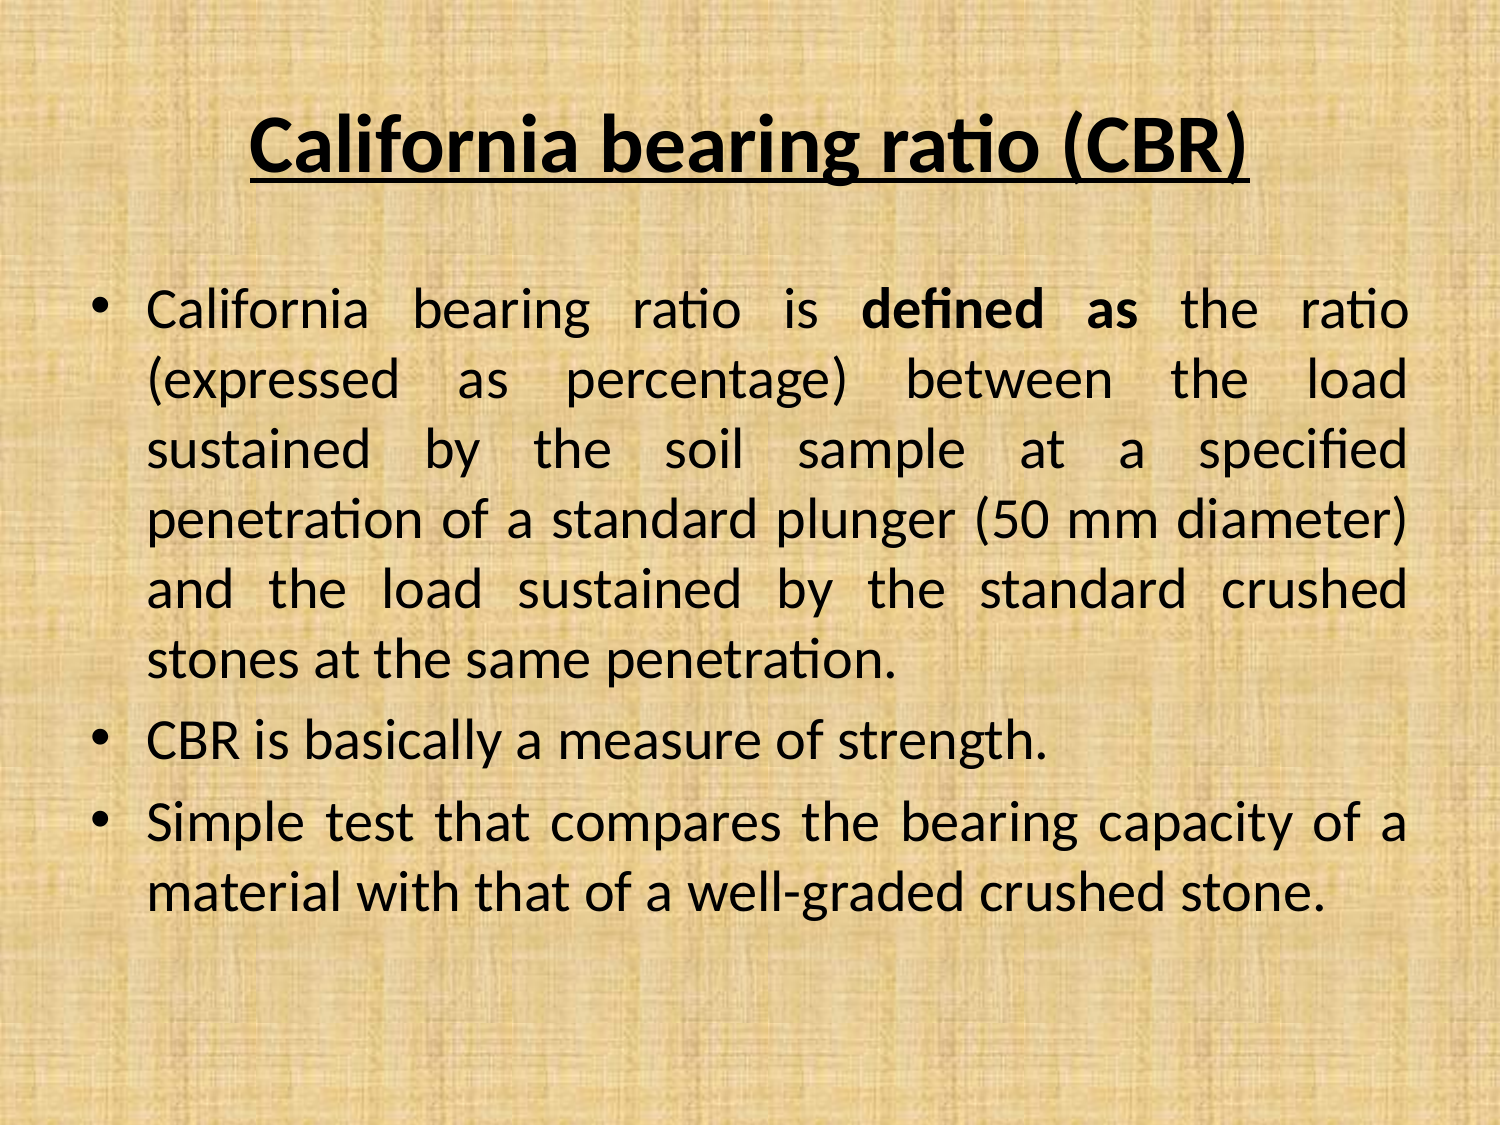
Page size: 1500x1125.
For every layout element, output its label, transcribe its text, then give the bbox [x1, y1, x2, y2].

list California bearing ratio is defined as the ratio (expressed as percentage) between the load sustained by the soil sample at a specified penetration of a standard plunger (50 mm diameter) and the load sustained by the standard crushed stones at the same penetration. CBR is basically a measure of strength. Simple test that compares the bearing capacity of a material with that of a well-graded crushed stone. [75, 262, 1425, 1005]
title California bearing ratio (CBR) [75, 45, 1425, 233]
picture [0, 0, 1500, 1125]
